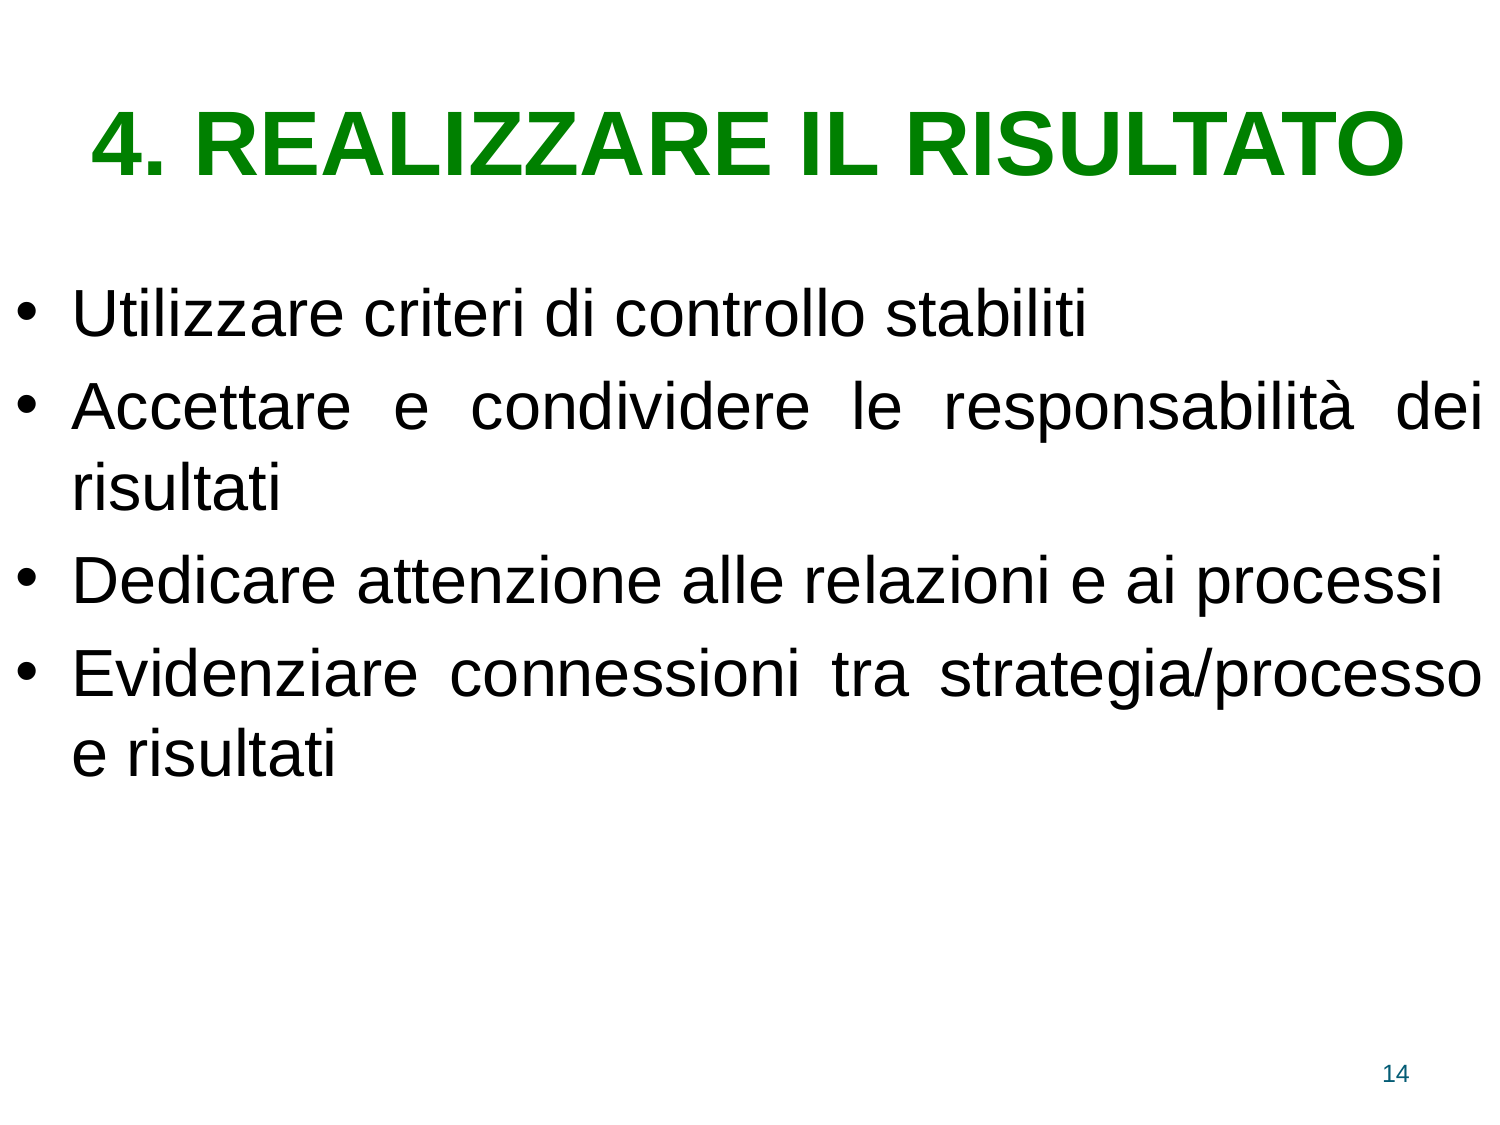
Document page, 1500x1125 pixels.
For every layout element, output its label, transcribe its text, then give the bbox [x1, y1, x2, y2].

slide_number 14 [1074, 1042, 1425, 1103]
title 4. REALIZZARE IL RISULTATO [75, 45, 1425, 233]
list Utilizzare criteri di controllo stabiliti Accettare e condividere le responsabilità dei risultati Dedicare attenzione alle relazioni e ai processi Evidenziare connessioni tra strategia/processo e risultati [0, 262, 1500, 1005]
